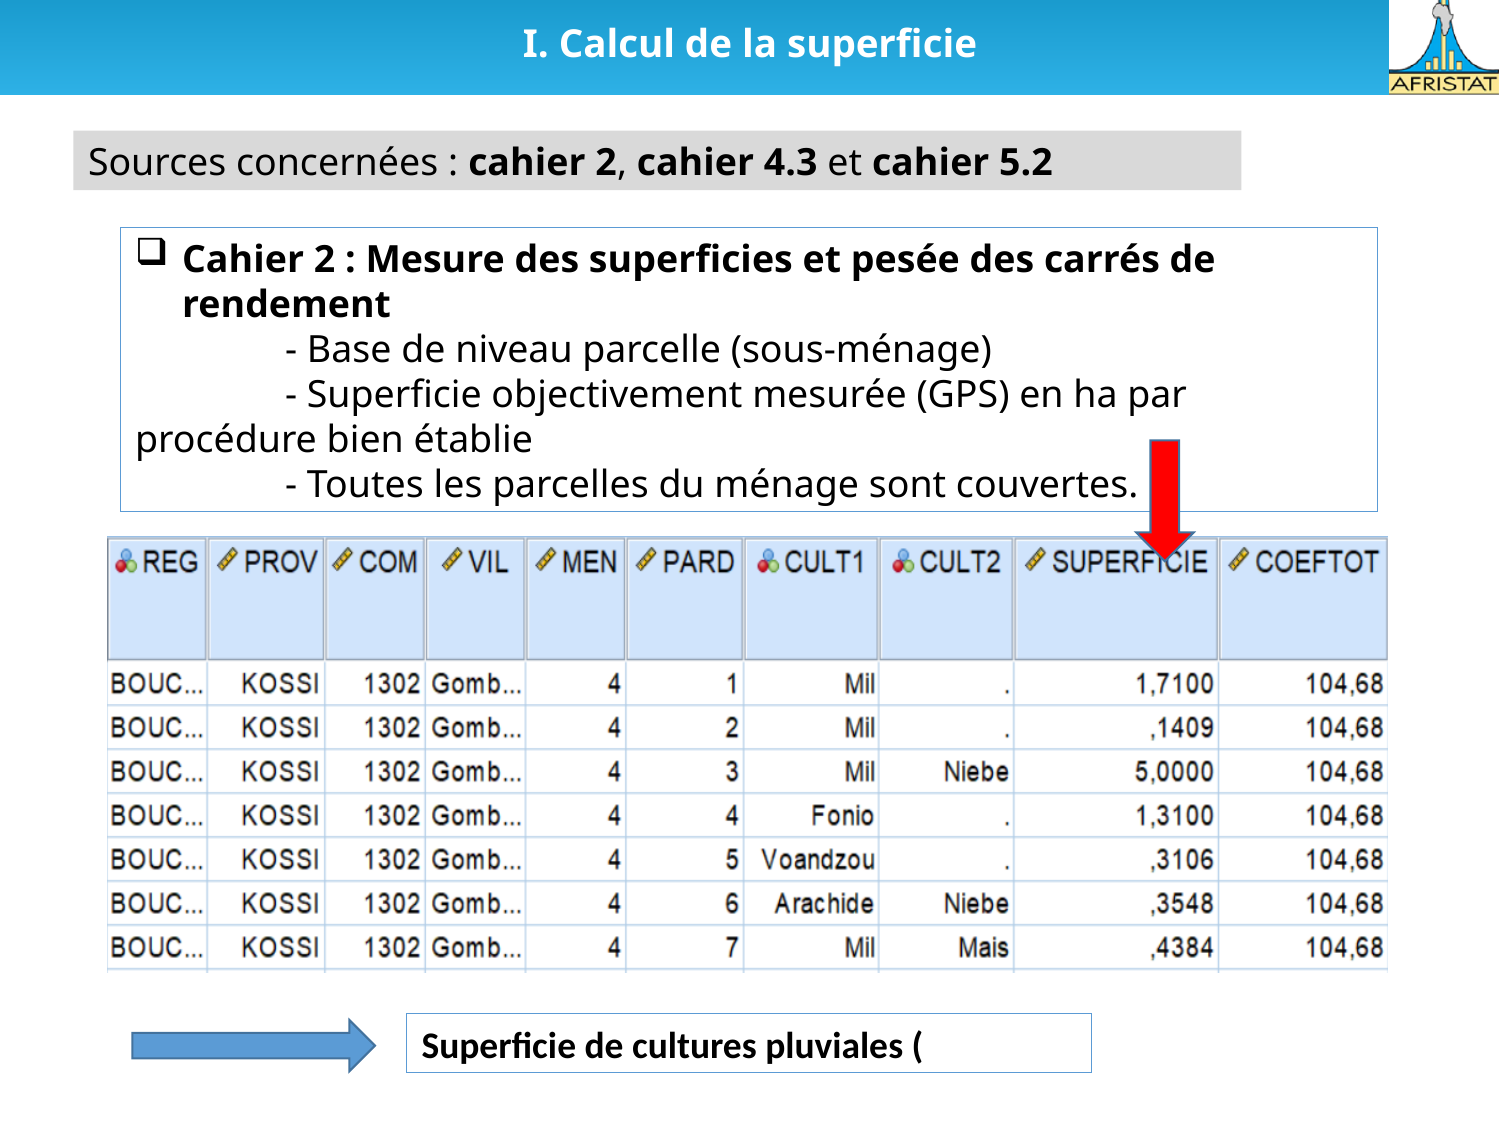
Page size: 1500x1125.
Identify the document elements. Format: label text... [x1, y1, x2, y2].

text_box I. Calcul de la superficie [0, 0, 1500, 96]
picture [107, 536, 1388, 973]
picture [1389, 0, 1500, 95]
text_box Sources concernées : cahier 2, cahier 4.3 et cahier 5.2 [73, 130, 1242, 191]
text_box Cahier 2 : Mesure des superficies et pesée des carrés de rendement - Base de niveau parcelle (sous-ménage) - Superficie objectivement mesurée (GPS) en ha par procédure bien établie - Toutes les parcelles du ménage sont couvertes. [120, 227, 1378, 512]
text_box [131, 1017, 377, 1074]
text_box [1133, 439, 1197, 536]
